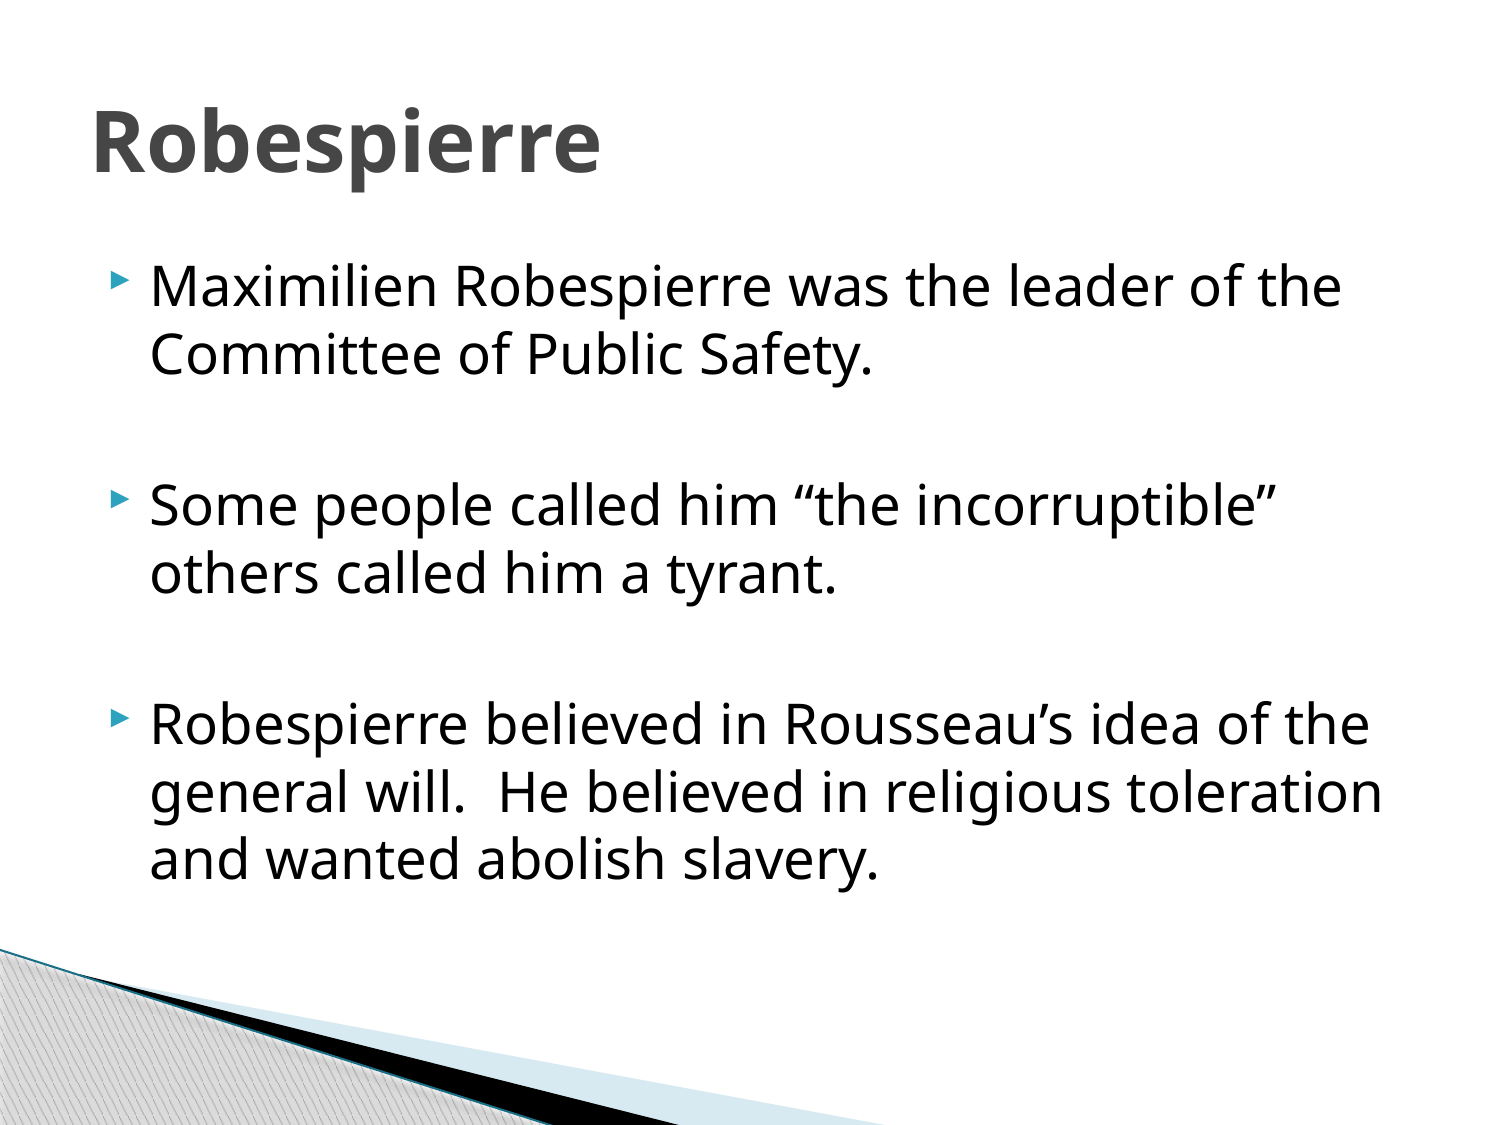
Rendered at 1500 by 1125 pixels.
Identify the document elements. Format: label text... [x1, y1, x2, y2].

title Robespierre [75, 45, 1425, 233]
list Maximilien Robespierre was the leader of the Committee of Public Safety. Some people called him “the incorruptible” others called him a tyrant. Robespierre believed in Rousseau’s idea of the general will. He believed in religious toleration and wanted abolish slavery. [75, 243, 1425, 986]
